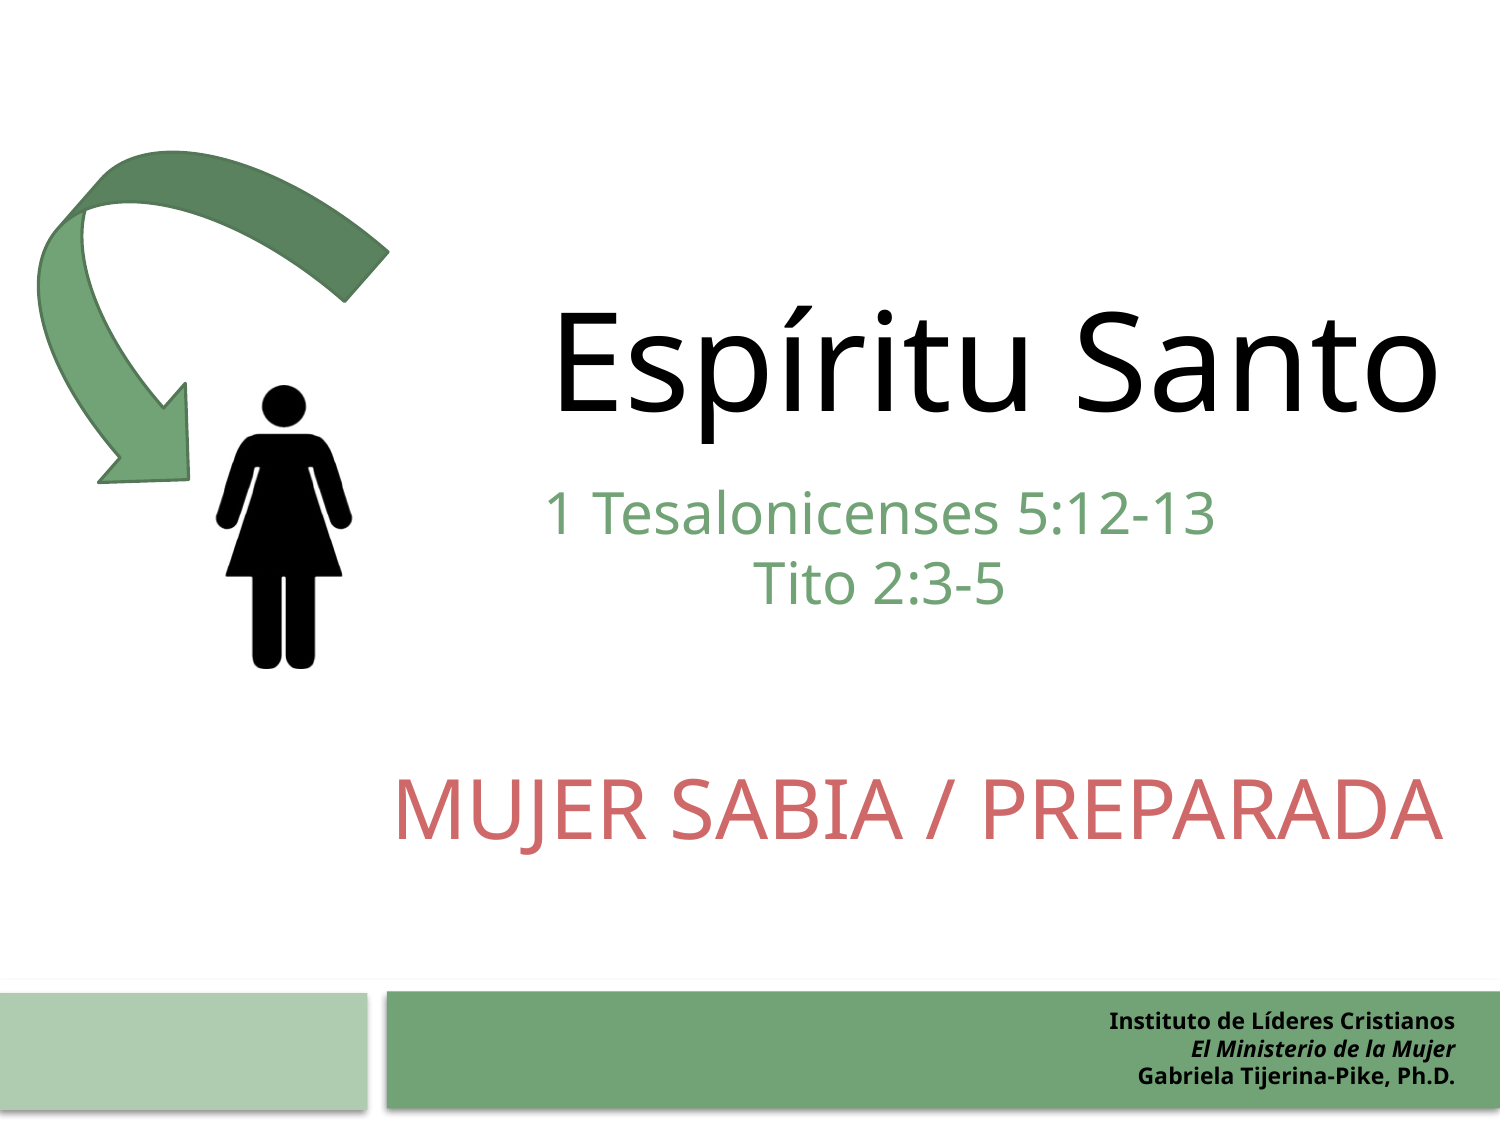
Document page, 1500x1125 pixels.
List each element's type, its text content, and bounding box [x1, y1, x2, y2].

text_box Instituto de Líderes Cristianos El Ministerio de la Mujer Gabriela Tijerina-Pike, Ph.D. [242, 999, 1471, 1097]
picture [135, 385, 432, 670]
text_box Espíritu Santo 1 Tesalonicenses 5:12-13 Tito 2:3-5 MUJER SABIA / PREPARADA [76, 101, 1459, 864]
text_box [36, 205, 76, 402]
